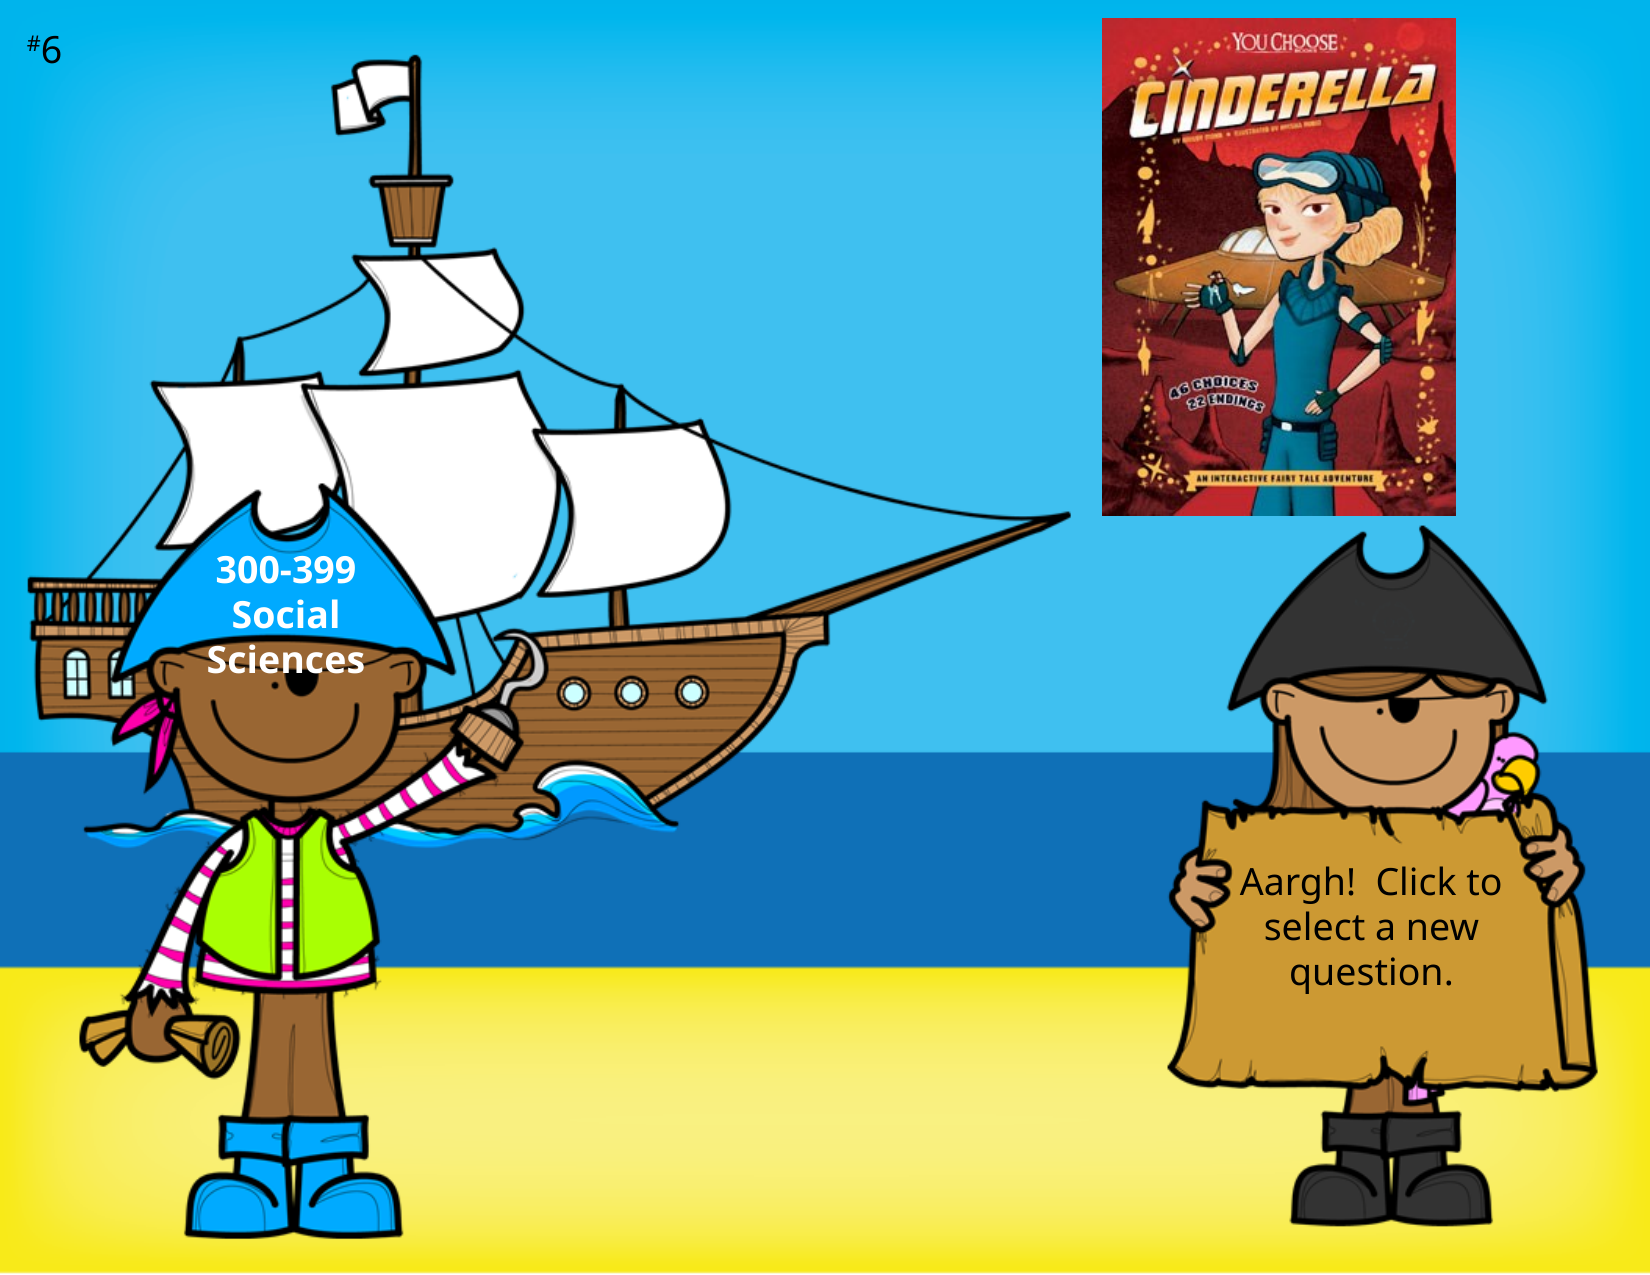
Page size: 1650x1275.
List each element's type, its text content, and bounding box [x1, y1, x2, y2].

text_box Aargh! Click to select a new question. [1209, 850, 1534, 1001]
text_box #6 [12, 18, 129, 79]
text_box 300-399 Social Sciences [146, 538, 426, 689]
picture [0, 19, 1650, 1275]
